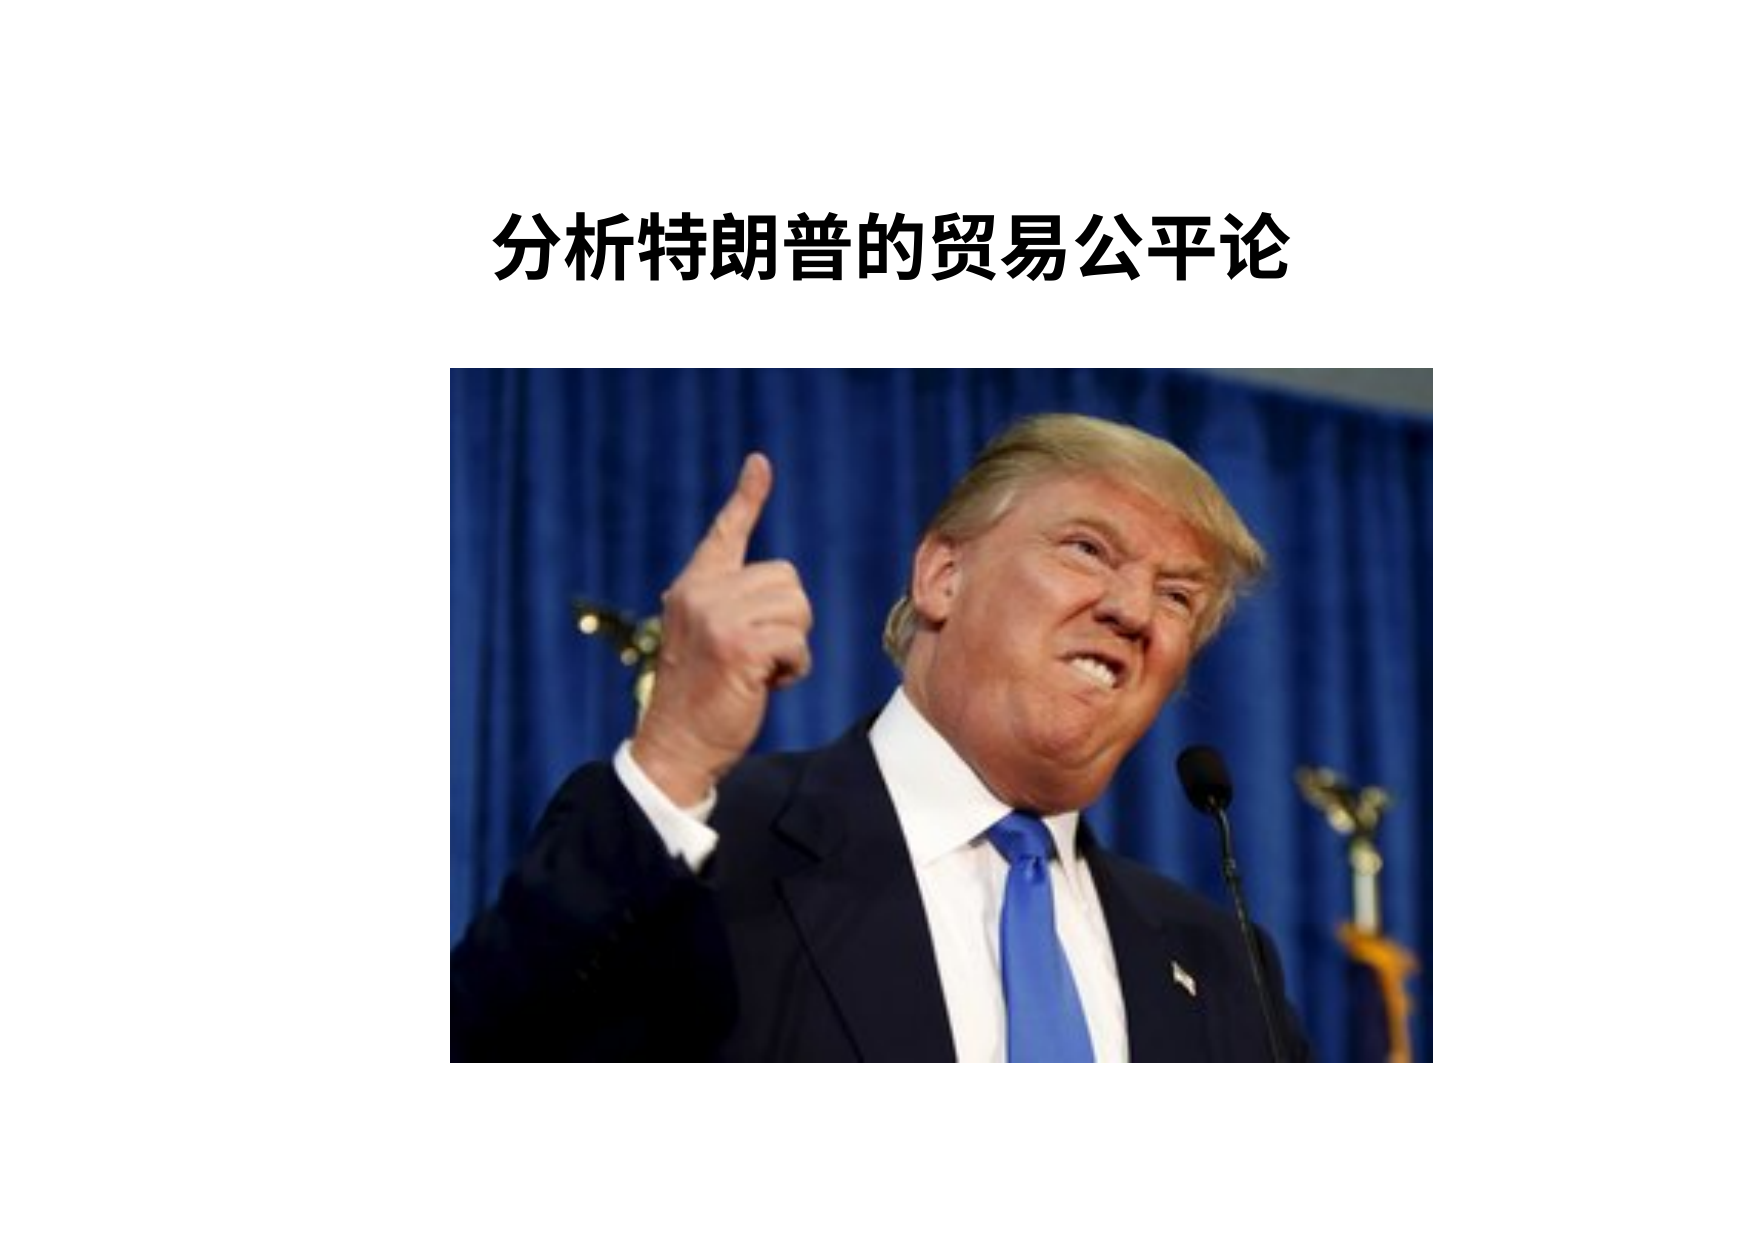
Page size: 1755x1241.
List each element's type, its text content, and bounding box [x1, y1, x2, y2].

text_box 分析特朗普的贸易公平论 [308, 193, 1536, 298]
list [450, 368, 1433, 1064]
